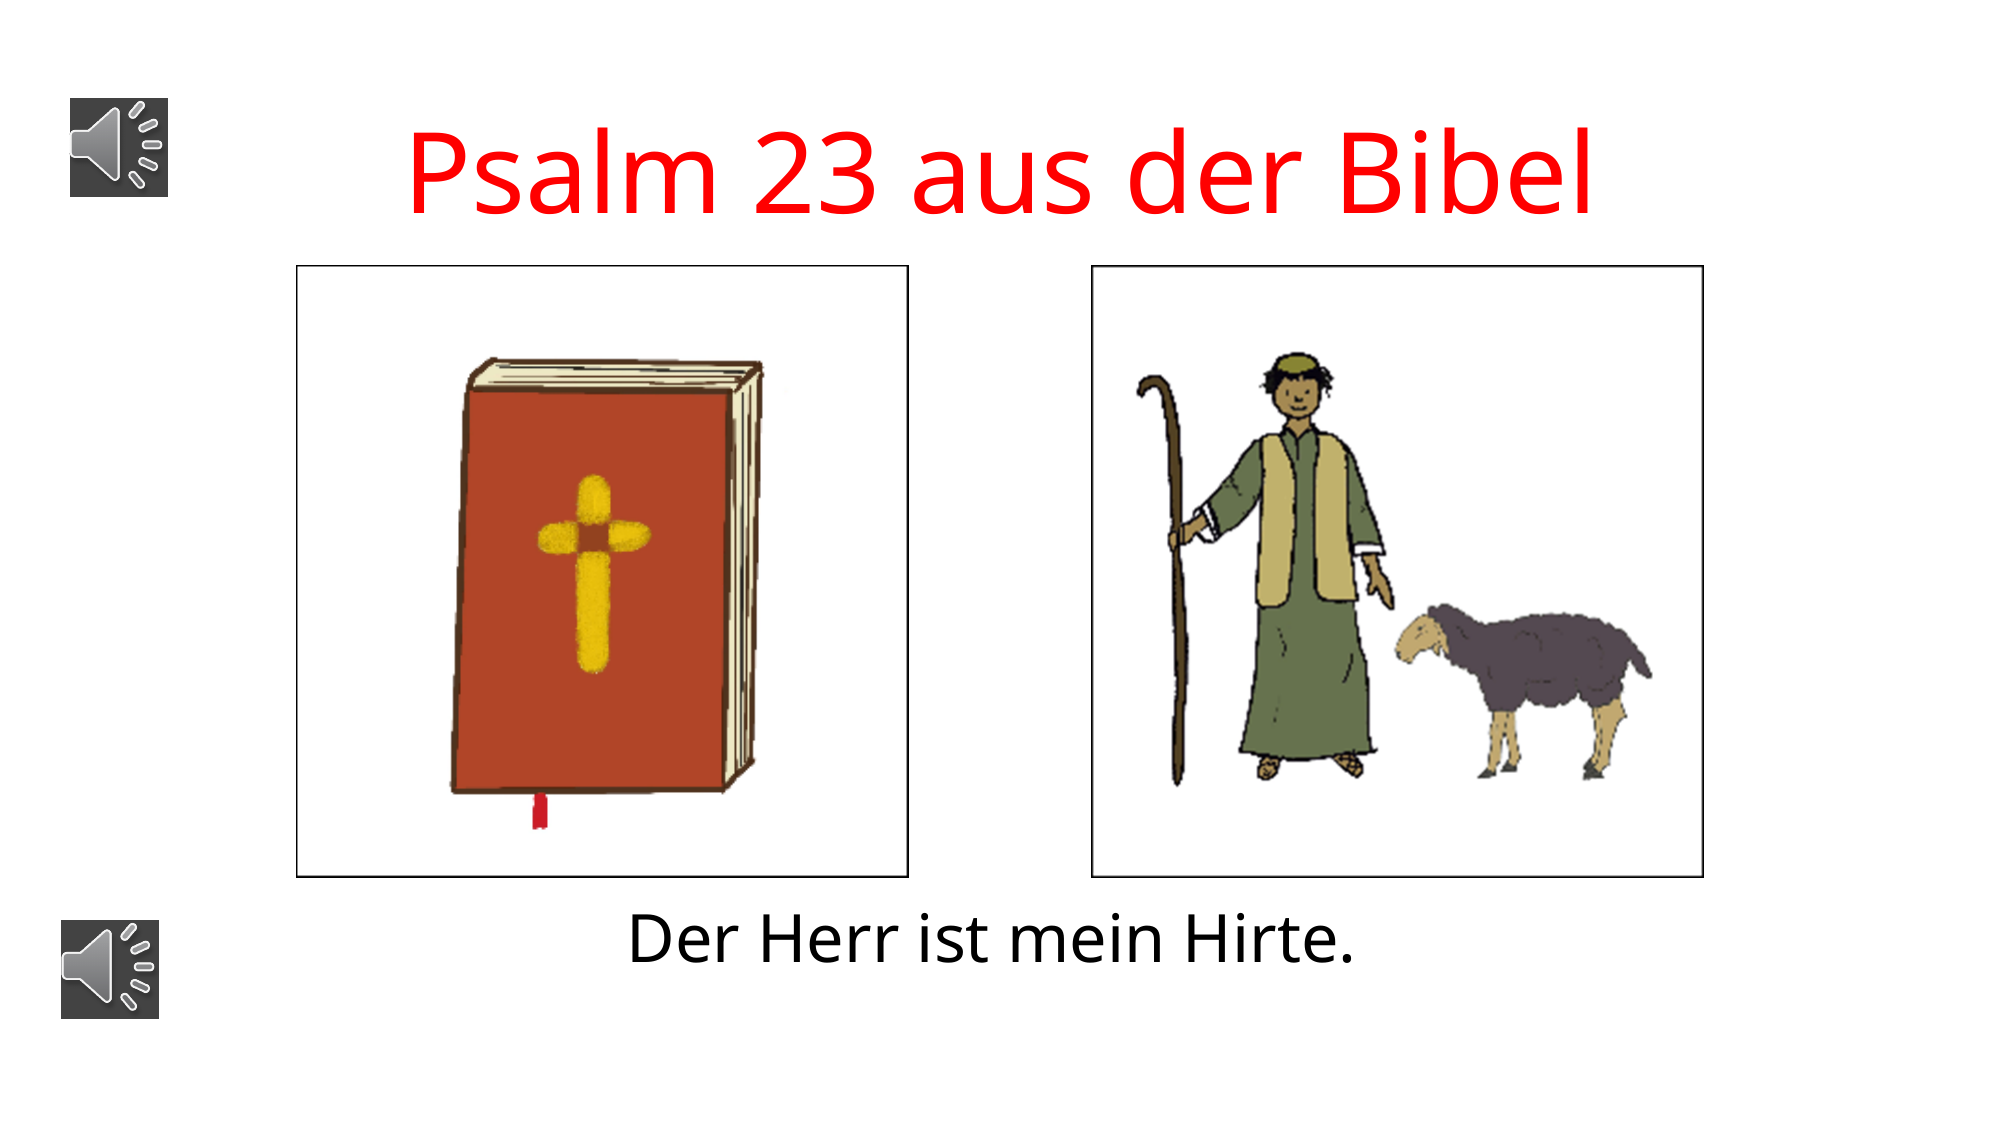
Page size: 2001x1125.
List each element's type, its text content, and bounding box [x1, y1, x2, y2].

picture [60, 919, 161, 1020]
picture [68, 97, 169, 198]
picture [1091, 265, 1704, 878]
subtitle Der Herr ist mein Hirte. [139, 897, 1863, 1125]
picture [296, 265, 909, 878]
title Psalm 23 aus der Bibel [139, 49, 1863, 246]
